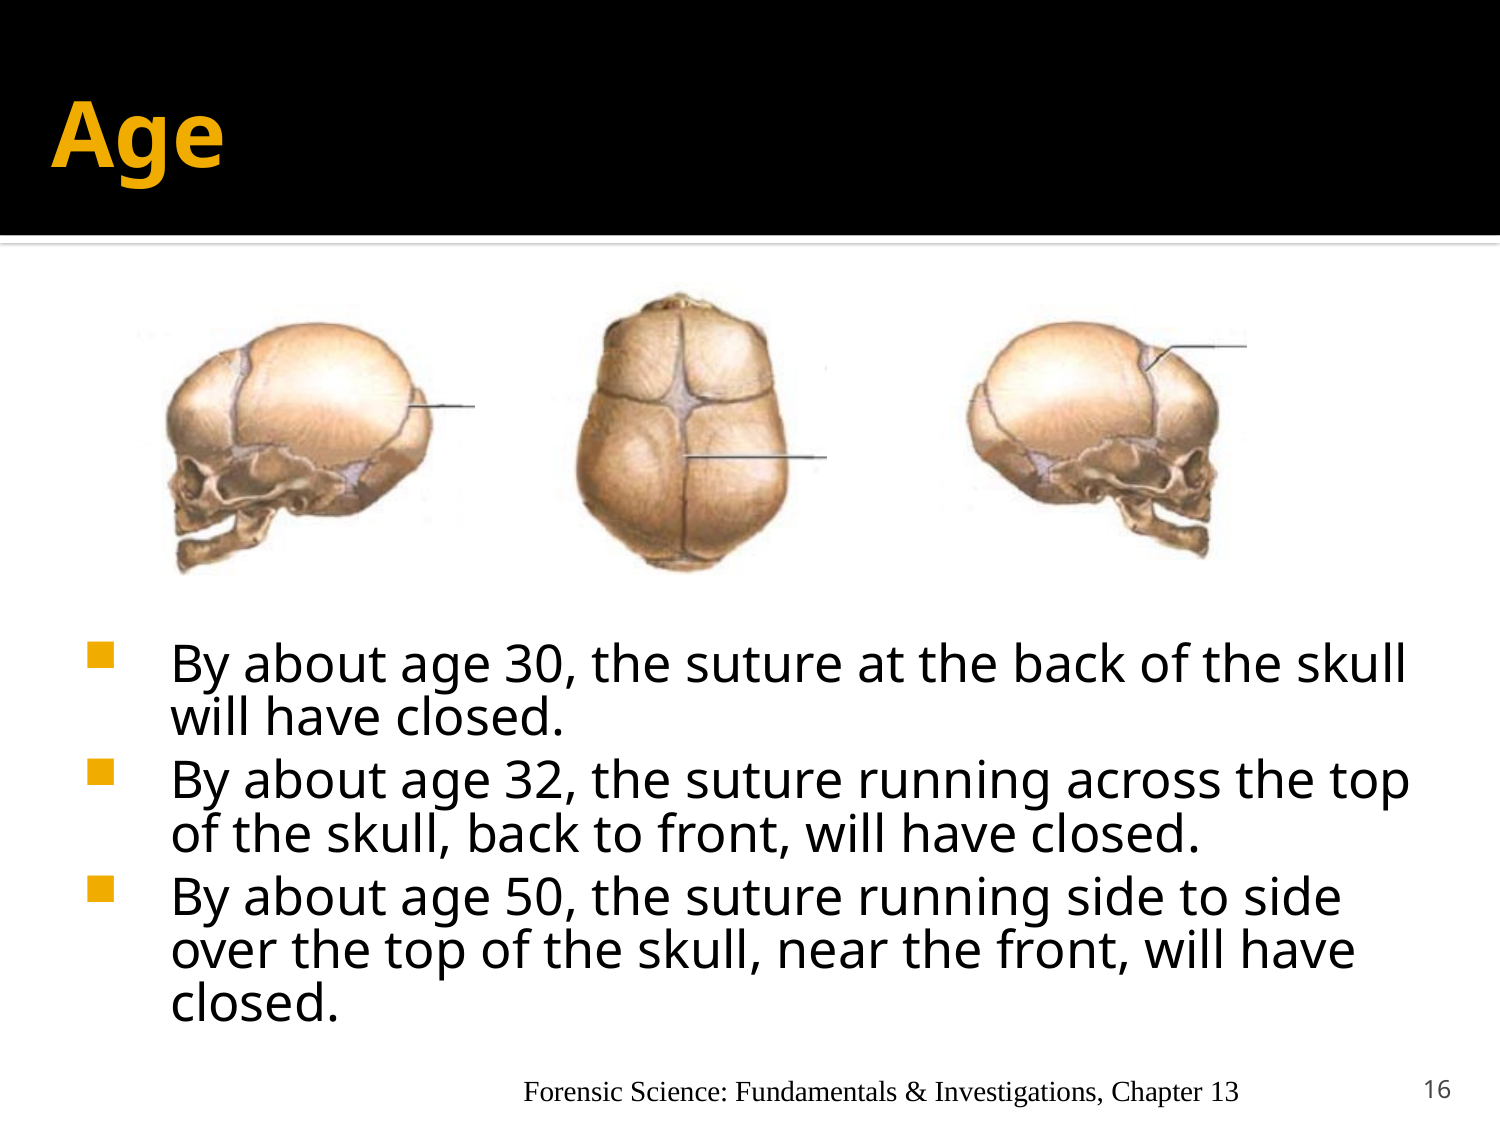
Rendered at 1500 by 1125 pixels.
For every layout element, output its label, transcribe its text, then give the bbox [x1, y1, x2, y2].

picture [551, 282, 827, 575]
picture [927, 304, 1247, 569]
footer Forensic Science: Fundamentals & Investigations, Chapter 13 [433, 1062, 1337, 1108]
picture [137, 304, 475, 585]
title Age [36, 55, 1137, 206]
slide_number 16 [1345, 1062, 1467, 1108]
list By about age 30, the suture at the back of the skull will have closed. By about age 32, the suture running across the top of the skull, back to front, will have closed. By about age 50, the suture running side to side over the top of the skull, near the front, will have closed. [73, 624, 1467, 1063]
